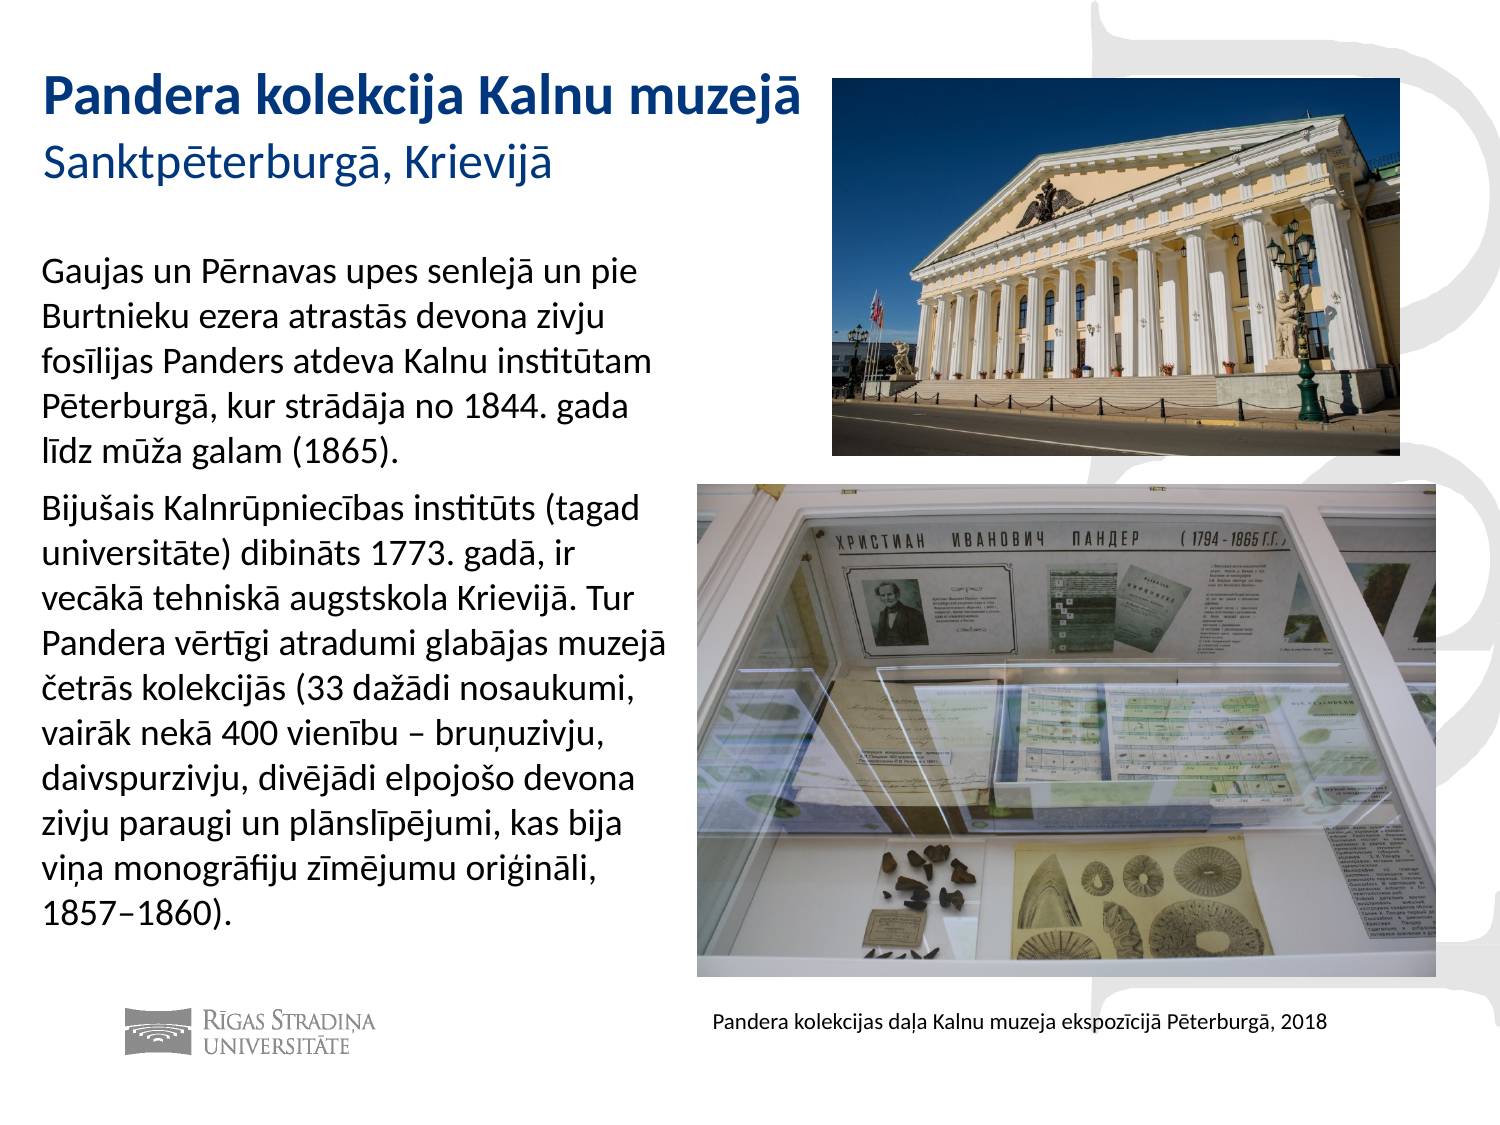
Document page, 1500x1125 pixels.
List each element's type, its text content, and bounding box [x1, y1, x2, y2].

text_box [1334, 435, 1465, 529]
picture [832, 78, 1400, 456]
picture [125, 1008, 376, 1055]
text_box Pandera kolekcijas daļa Kalnu muzeja ekspozīcijā Pēterburgā, 2018 [697, 999, 1436, 1042]
text_box Gaujas un Pērnavas upes senlejā un pie Burtnieku ezera atrastās devona zivju fosīlijas Panders atdeva Kalnu institūtam Pēterburgā, kur strādāja no 1844. gada līdz mūža galam (1865). Bijušais Kalnrūpniecības institūts (tagad universitāte) dibināts 1773. gadā, ir vecākā tehniskā augstskola Krievijā. Tur Pandera vērtīgi atradumi glabājas muzejā četrās kolekcijās (33 dažādi nosaukumi, vairāk nekā 400 vienību – bruņuzivju, daivspurzivju, divējādi elpojošo devona zivju paraugi un plānslīpējumi, kas bija viņa monogrāfiju zīmējumu oriģināli, 1857–1860). [41, 243, 668, 934]
picture [697, 484, 1436, 977]
text_box Pandera kolekcija Kalnu muzejā Sanktpēterburgā, Krievijā [41, 54, 821, 189]
